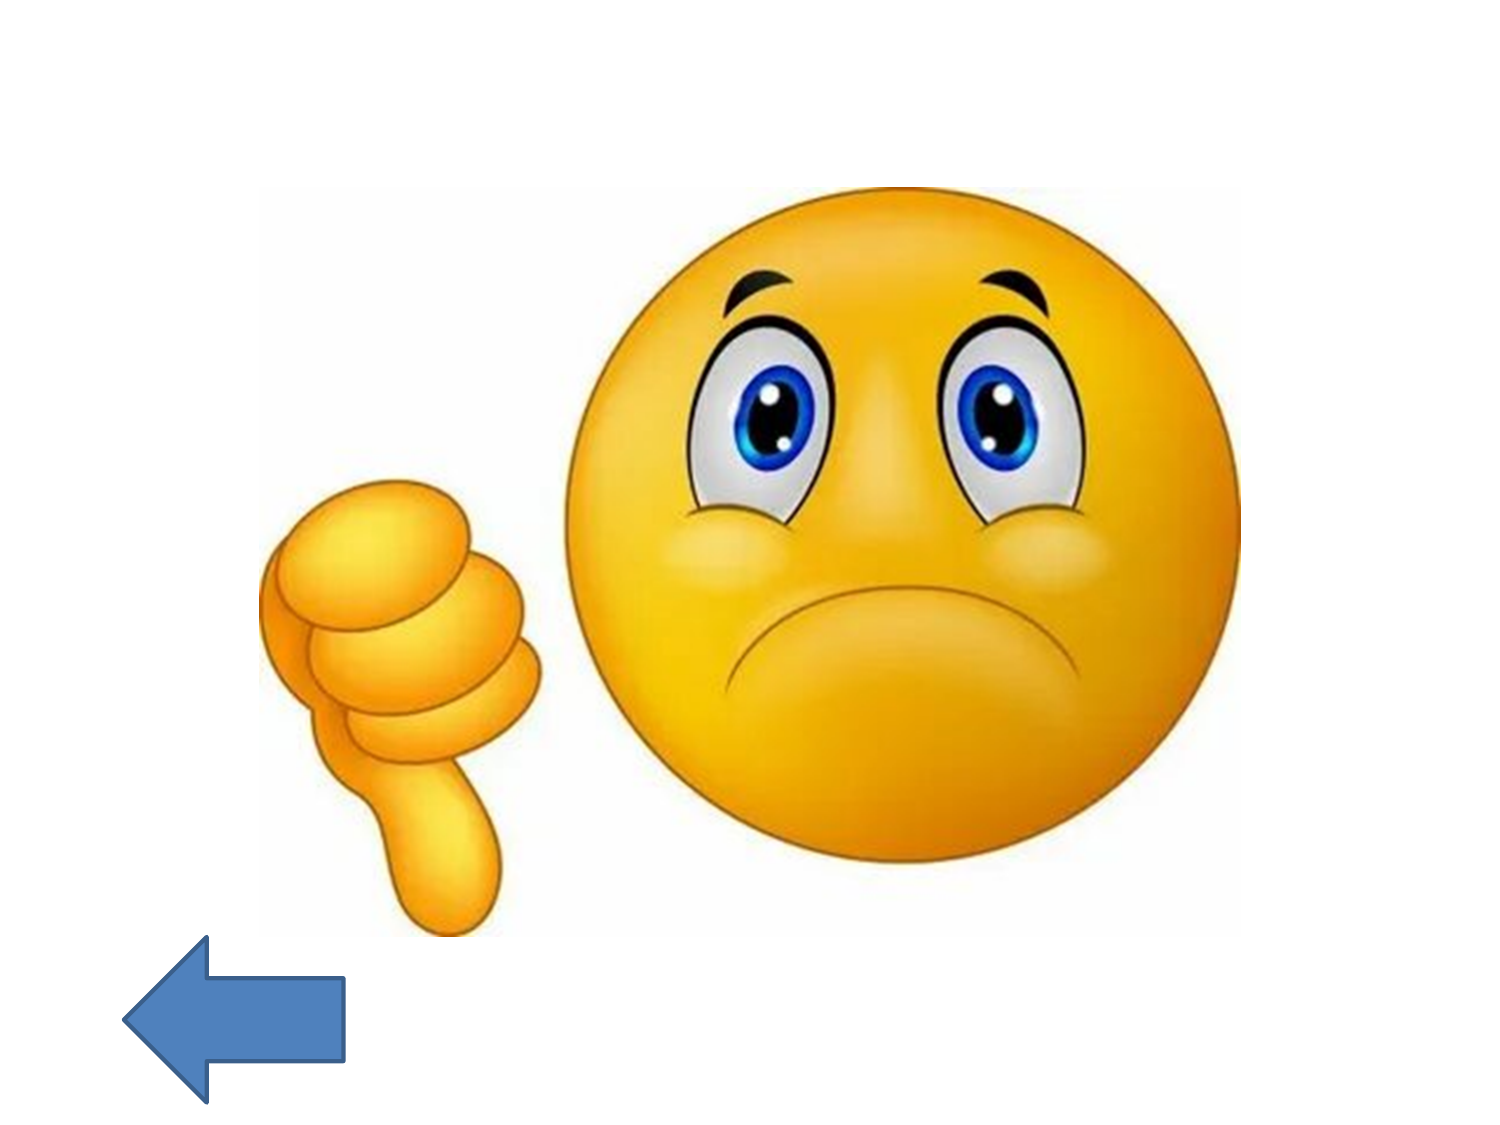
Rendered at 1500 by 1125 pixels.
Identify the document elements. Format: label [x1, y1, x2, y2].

text_box [121, 934, 346, 1105]
picture [259, 187, 1241, 938]
